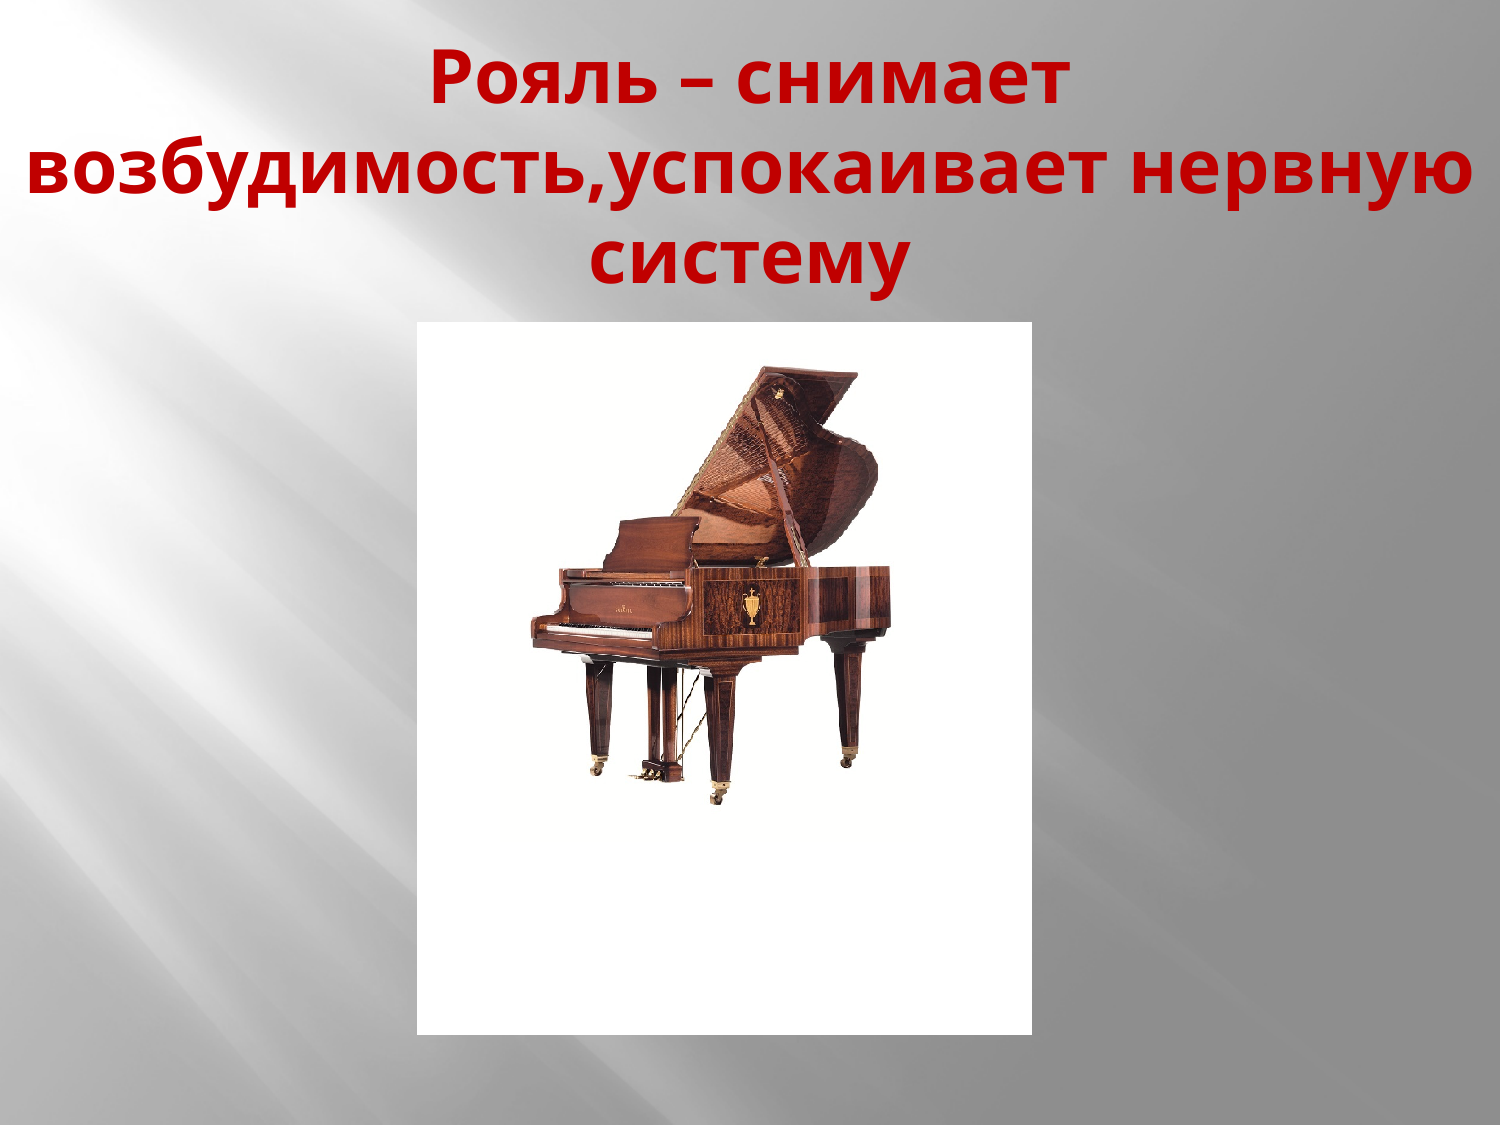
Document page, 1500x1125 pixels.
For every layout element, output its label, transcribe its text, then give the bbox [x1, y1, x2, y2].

title Рояль – снимает возбудимость,успокаивает нервную систему [0, 46, 1500, 282]
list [416, 321, 1032, 1036]
